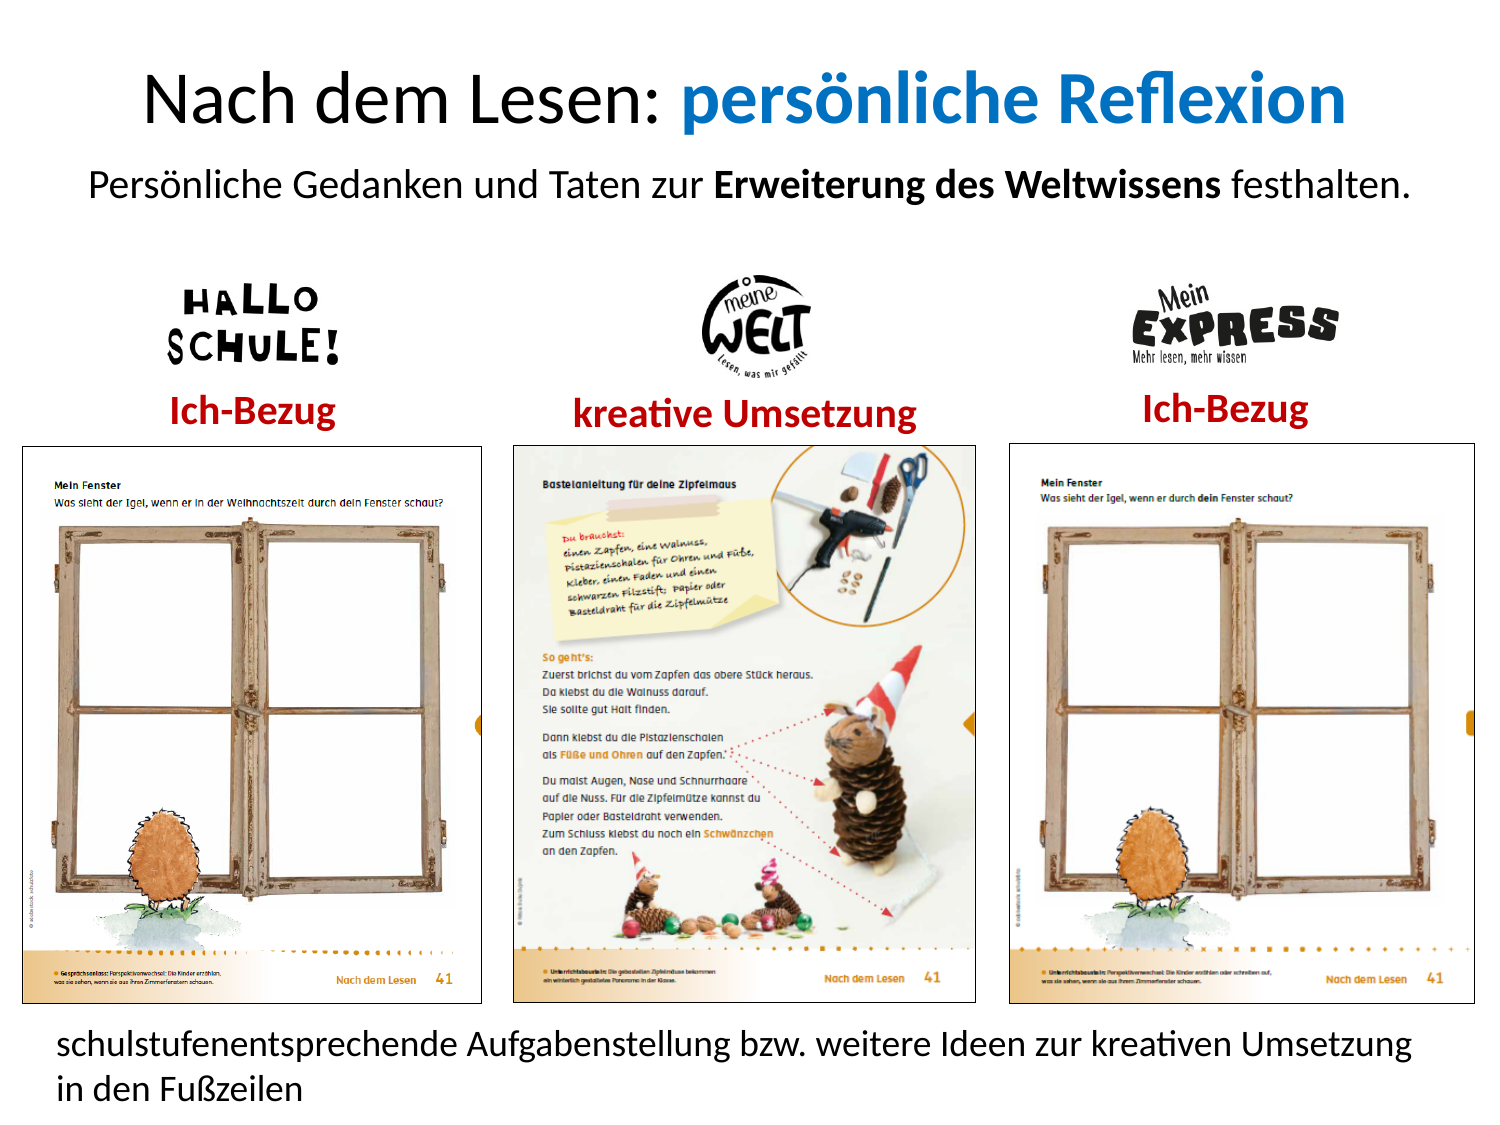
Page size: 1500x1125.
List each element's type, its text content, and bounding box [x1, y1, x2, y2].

text_box Ich-Bezug [1003, 373, 1447, 484]
text_box schulstufenentsprechende Aufgabenstellung bzw. weitere Ideen zur kreativen Umsetzung in den Fußzeilen [41, 1011, 1479, 1117]
picture [702, 274, 812, 378]
picture [22, 446, 482, 1004]
picture [166, 283, 338, 365]
text_box Ich-Bezug [17, 375, 488, 491]
picture [513, 445, 975, 1002]
picture [1009, 444, 1475, 1004]
title Nach dem Lesen: persönliche Reflexion [36, 0, 1454, 149]
text_box Persönliche Gedanken und Taten zur Erweiterung des Weltwissens festhalten. [0, 149, 1500, 214]
picture [1119, 270, 1351, 378]
text_box kreative Umsetzung [521, 378, 969, 444]
